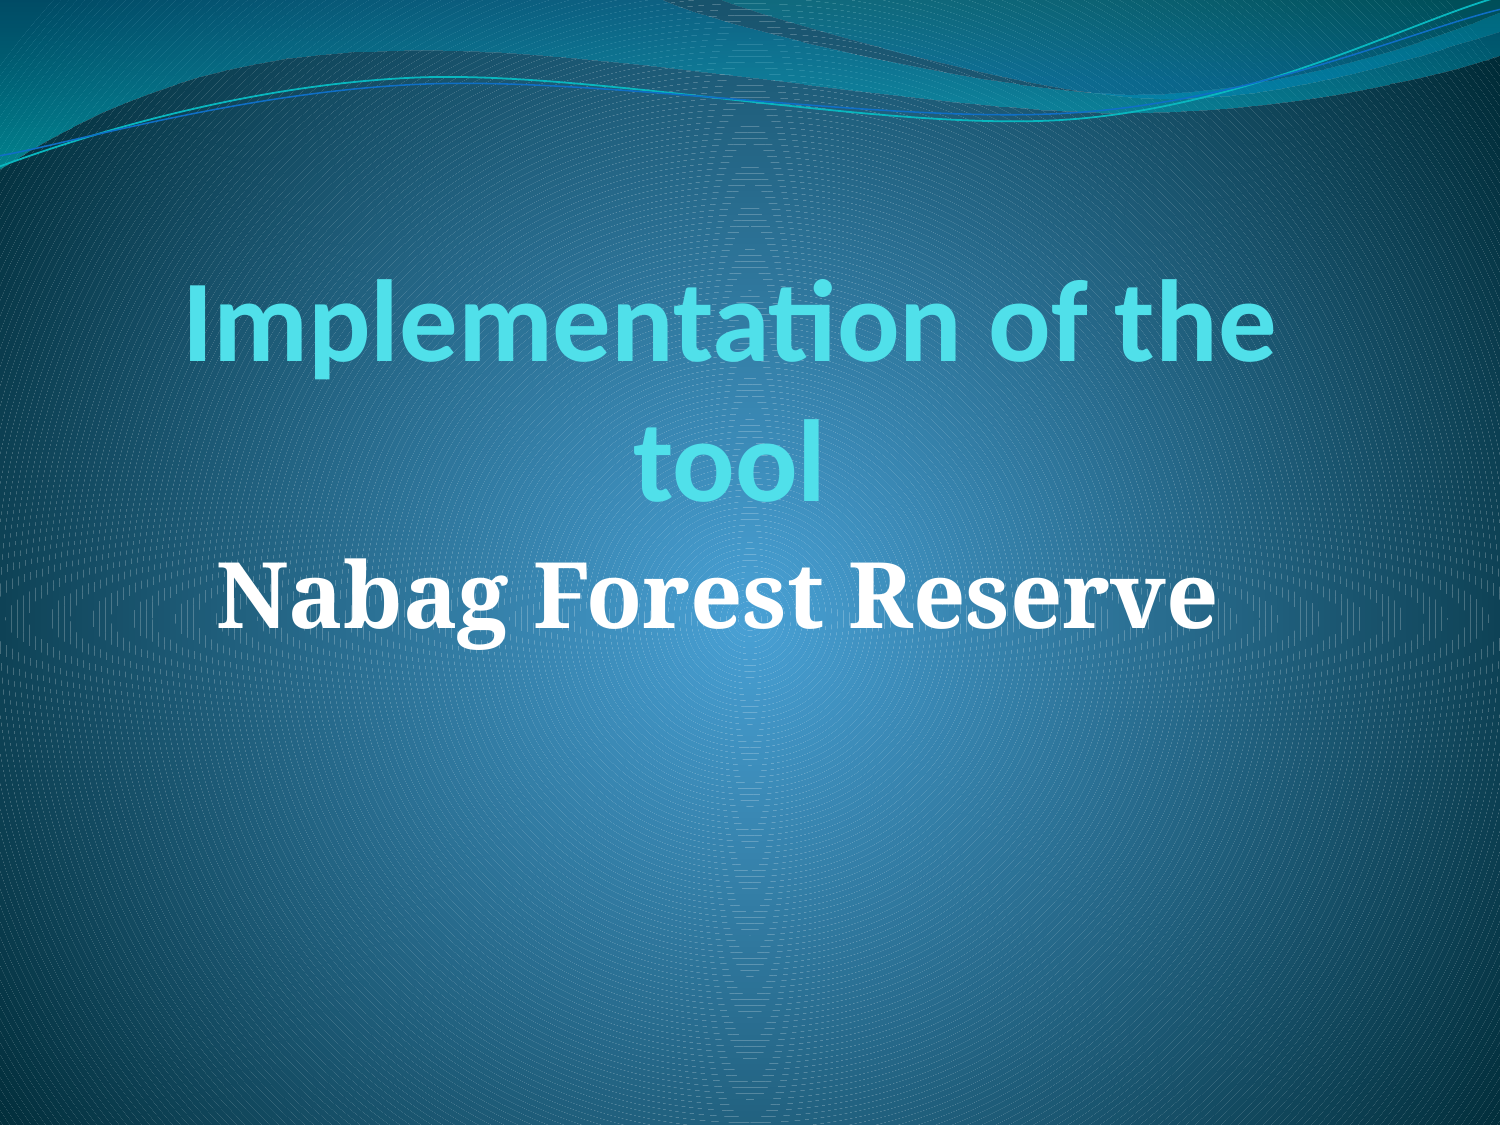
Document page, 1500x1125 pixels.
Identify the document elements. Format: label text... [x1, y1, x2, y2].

subtitle Nabag Forest Reserve [87, 529, 1377, 818]
title Implementation of the tool [87, 224, 1376, 526]
